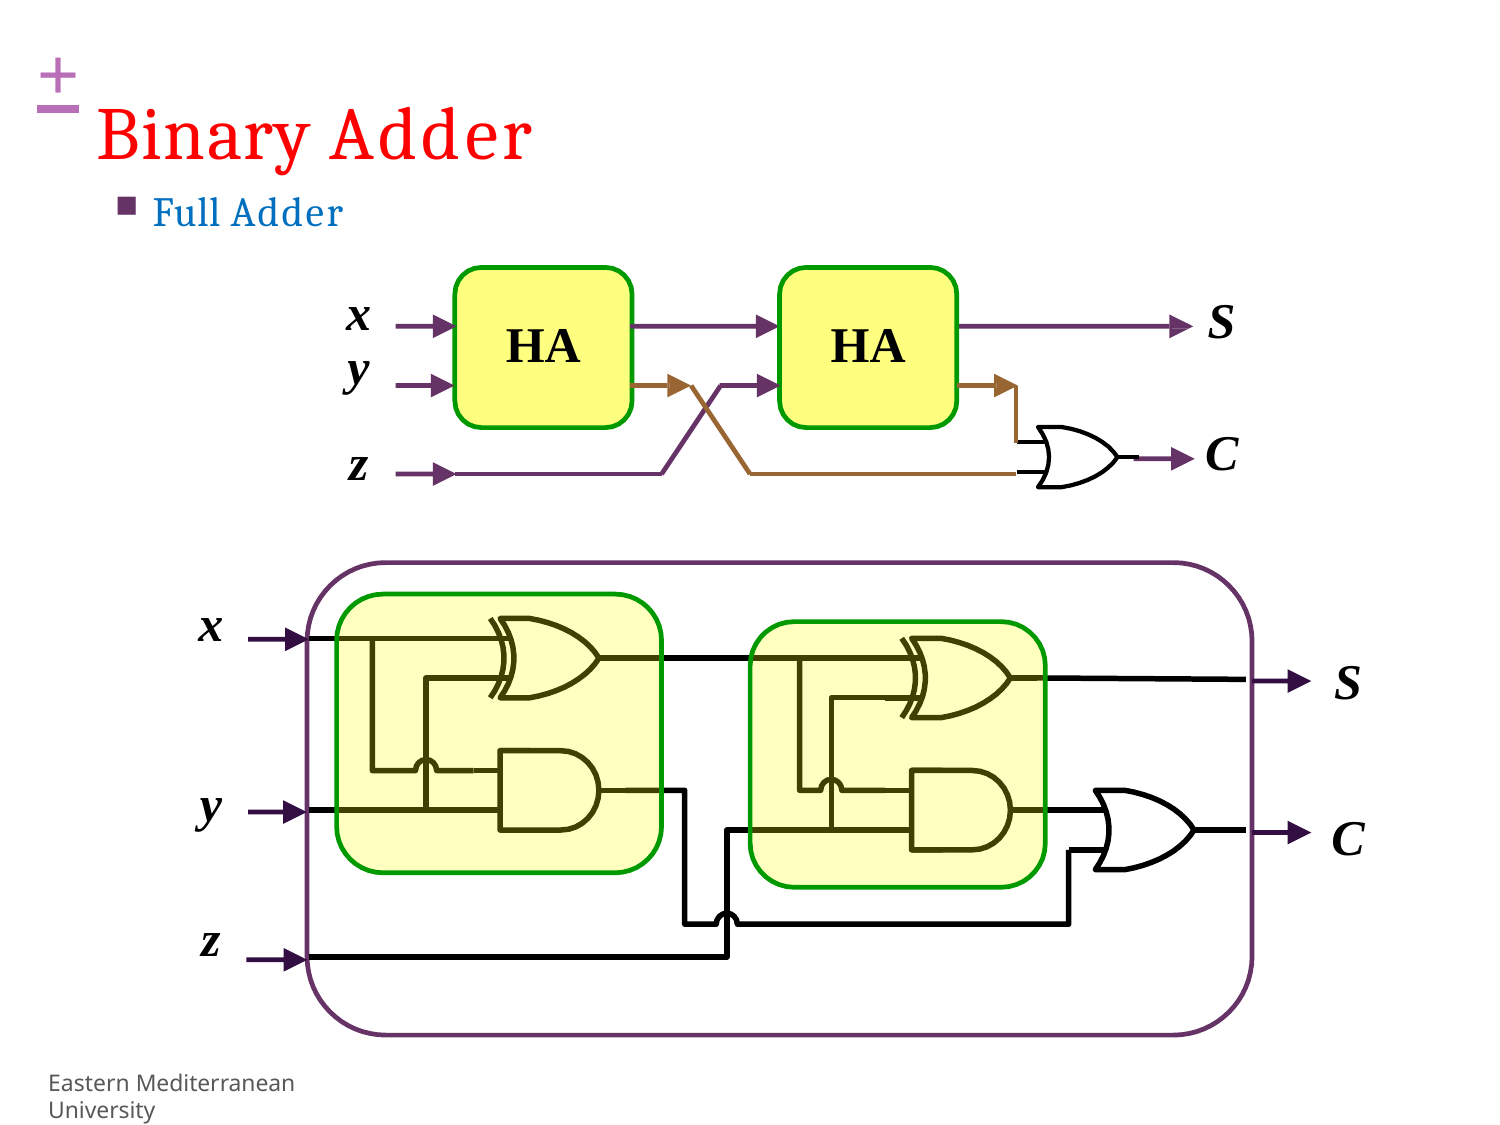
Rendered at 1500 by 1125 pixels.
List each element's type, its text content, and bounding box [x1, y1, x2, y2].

text_box C [1202, 418, 1241, 481]
text_box z [198, 904, 223, 967]
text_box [454, 373, 1019, 477]
text_box S [1332, 647, 1365, 710]
text_box x [196, 589, 226, 652]
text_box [246, 559, 1312, 1038]
text_box S [1205, 286, 1238, 349]
text_box C [1329, 803, 1367, 866]
text_box + [34, 23, 82, 116]
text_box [395, 264, 1196, 490]
text_box Full Adder [113, 182, 359, 235]
title Binary Adder [94, 82, 562, 273]
text_box x y z [343, 284, 374, 491]
text_box y [197, 769, 225, 832]
footer Eastern Mediterranean University [46, 1068, 390, 1125]
